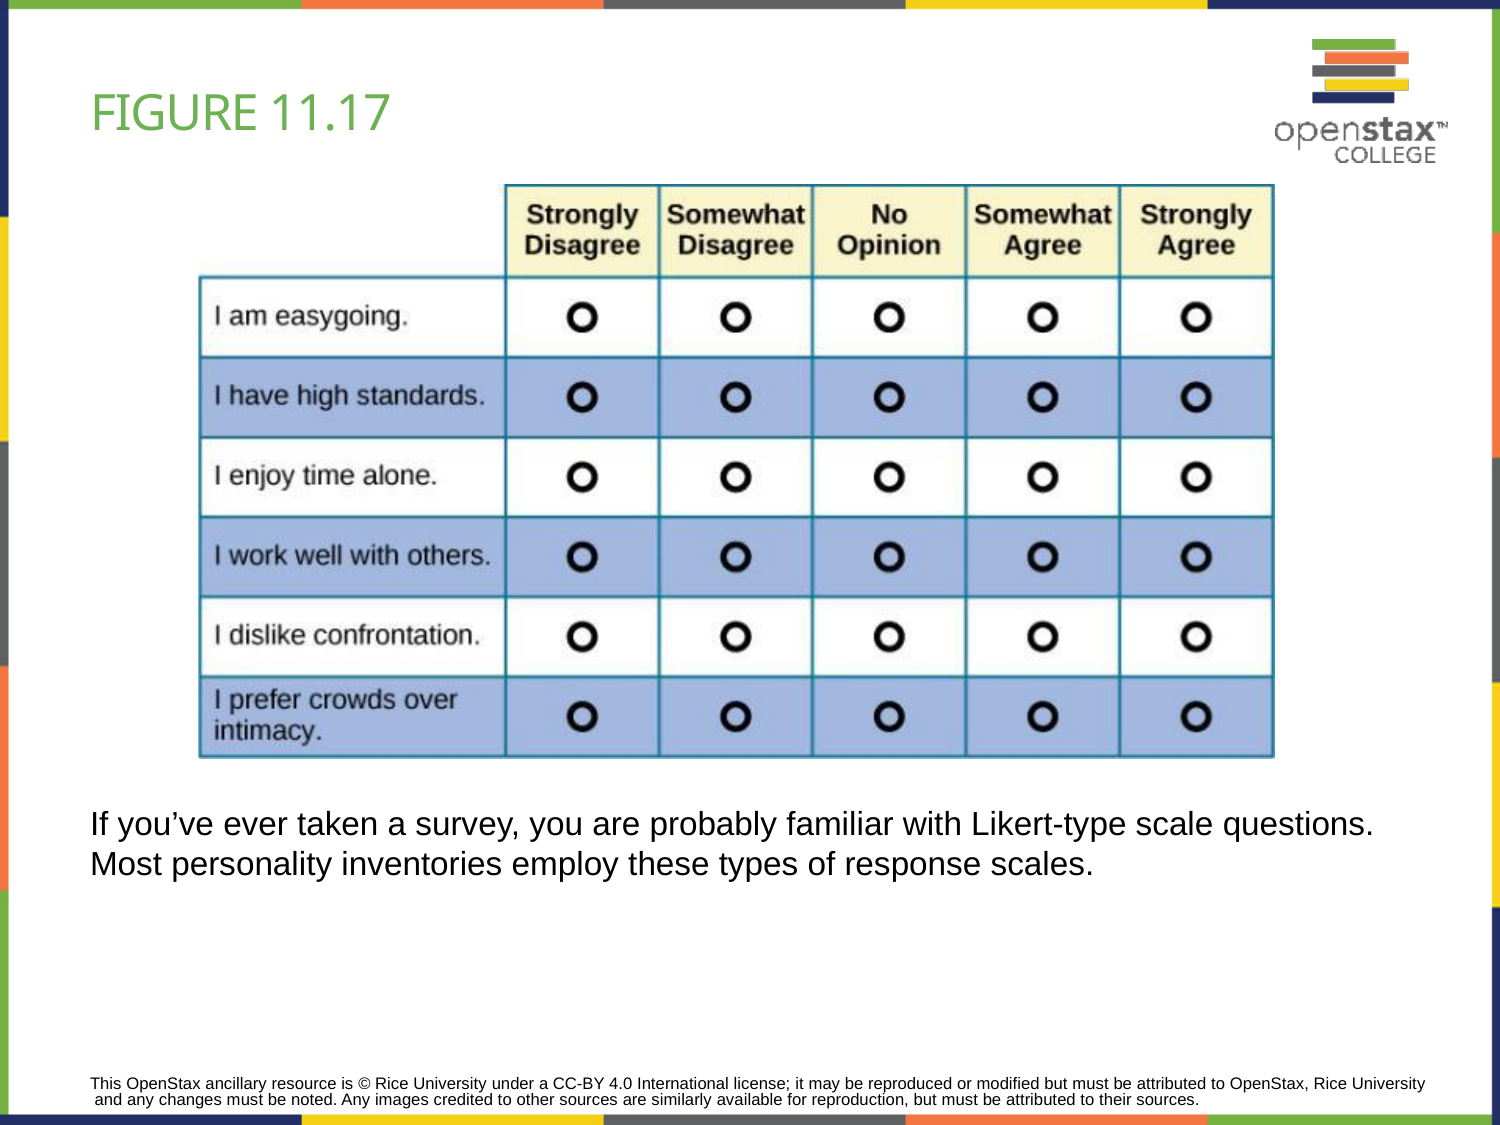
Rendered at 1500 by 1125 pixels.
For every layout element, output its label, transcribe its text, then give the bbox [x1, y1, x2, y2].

list If you’ve ever taken a survey, you are probably familiar with Likert-type scale questions. Most personality inventories employ these types of response scales. [75, 794, 1398, 986]
title Figure 11.17 [75, 39, 1274, 148]
picture [0, 0, 1500, 1125]
footer This OpenStax ancillary resource is © Rice University under a CC-BY 4.0 International license; it may be reproduced or modified but must be attributed to OpenStax, Rice University and any changes must be noted. Any images credited to other sources are similarly available for reproduction, but must be attributed to their sources. [75, 1065, 1446, 1112]
